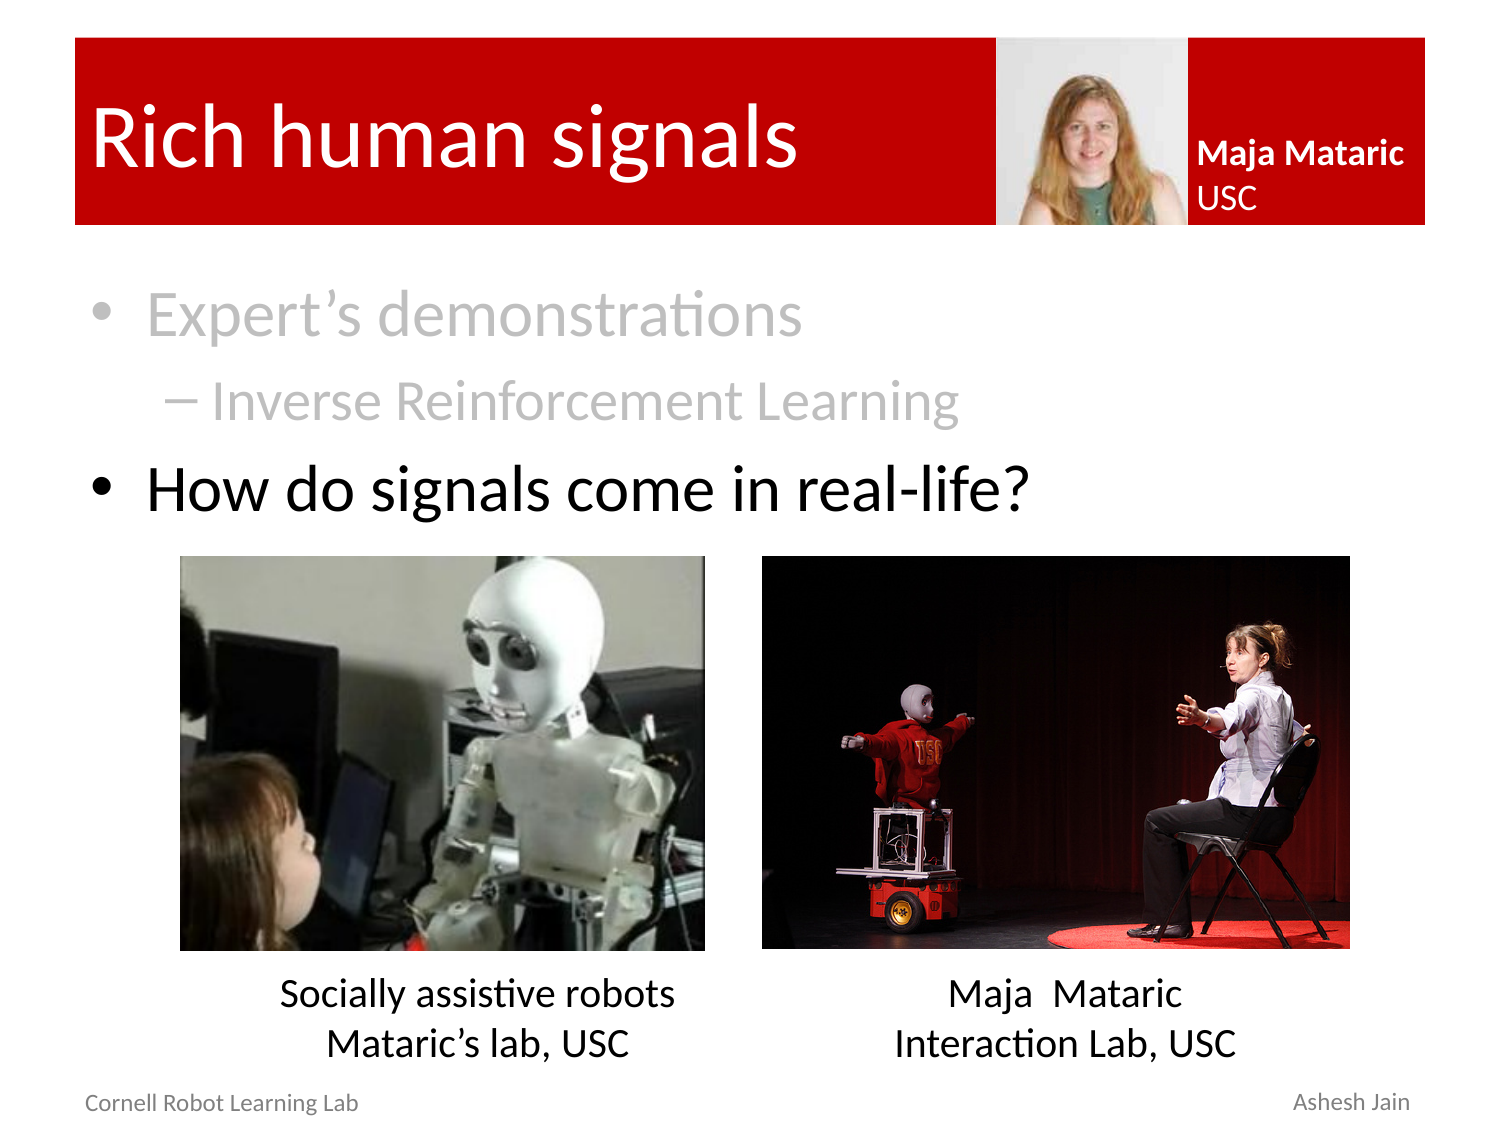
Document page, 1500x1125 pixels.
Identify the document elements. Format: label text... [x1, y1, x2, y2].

picture [179, 556, 706, 951]
text_box Maja Mataric USC [1191, 120, 1420, 226]
list Expert’s demonstrations Inverse Reinforcement Learning How do signals come in real-life? [75, 262, 1425, 1055]
picture [996, 37, 1188, 226]
title Rich human signals [75, 37, 994, 225]
text_box Socially assistive robots Mataric’s lab, USC [264, 960, 691, 1074]
title Rich human signals [1188, 37, 1425, 225]
picture [762, 556, 1351, 949]
text_box Maja Mataric Interaction Lab, USC [879, 958, 1252, 1074]
